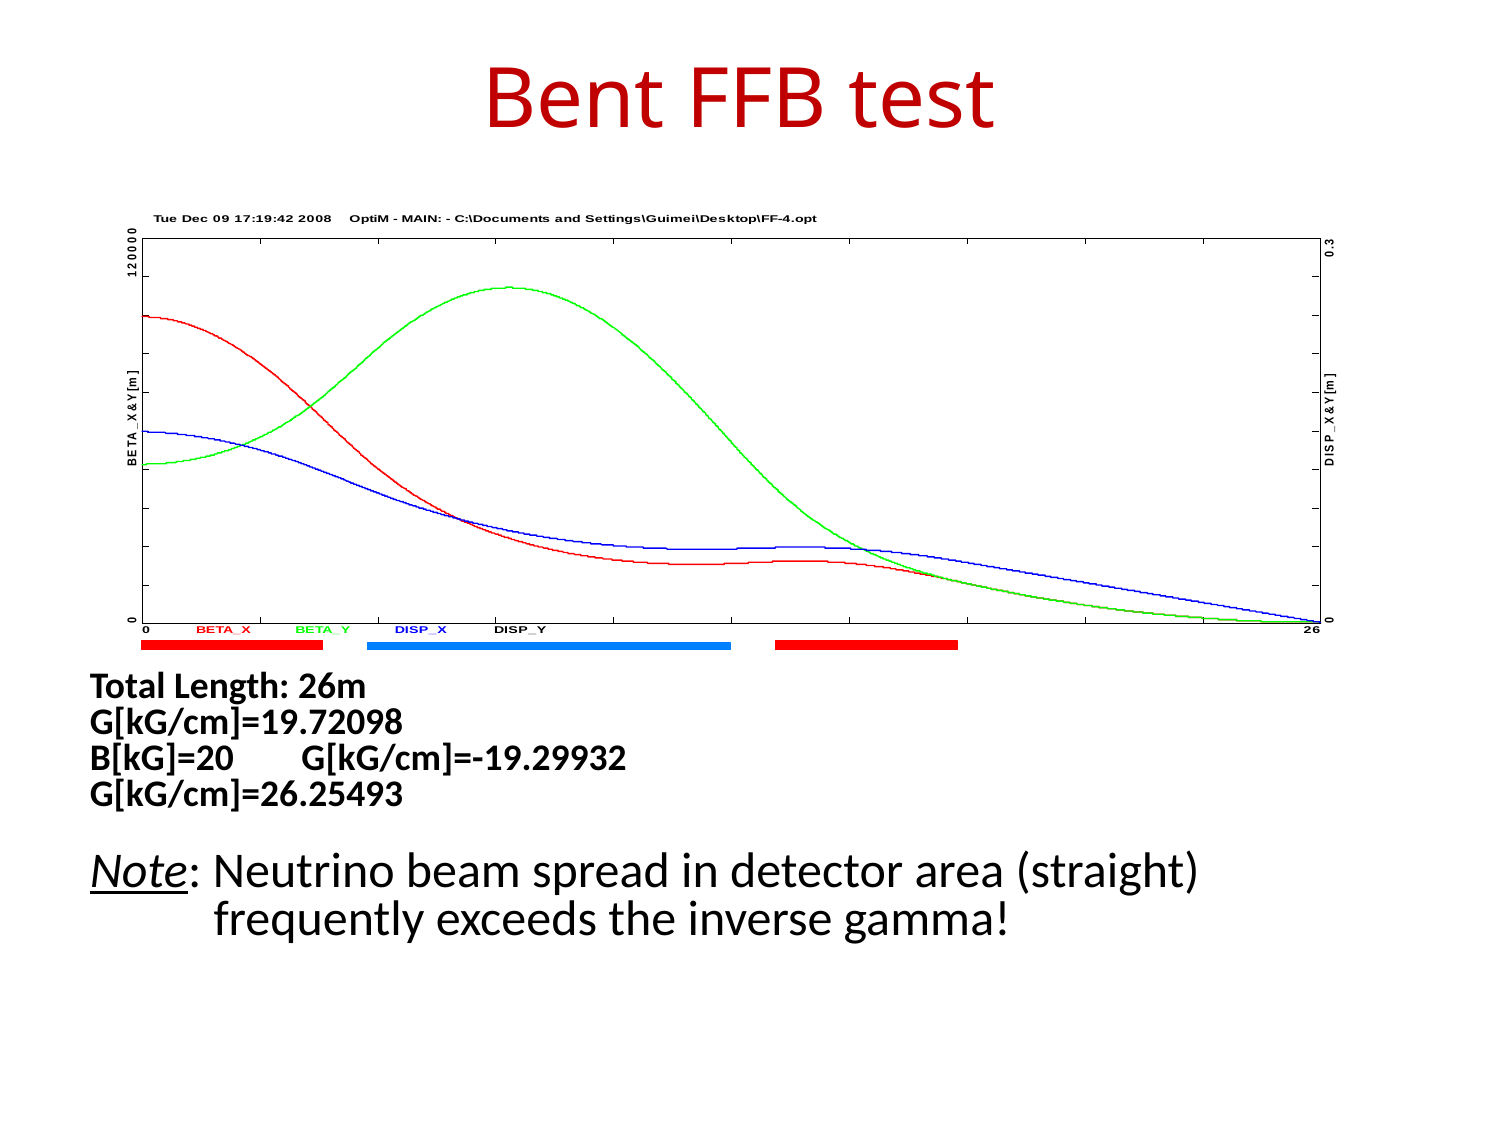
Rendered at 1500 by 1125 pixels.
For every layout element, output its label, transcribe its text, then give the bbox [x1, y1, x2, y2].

text_box Total Length: 26m G[kG/cm]=19.72098 B[kG]=20 G[kG/cm]=-19.29932 G[kG/cm]=26.25493 Note: Neutrino beam spread in detector area (straight) frequently exceeds the inverse gamma! [75, 662, 1325, 989]
title Bent FFB test [75, 0, 1425, 188]
picture [124, 212, 1338, 651]
